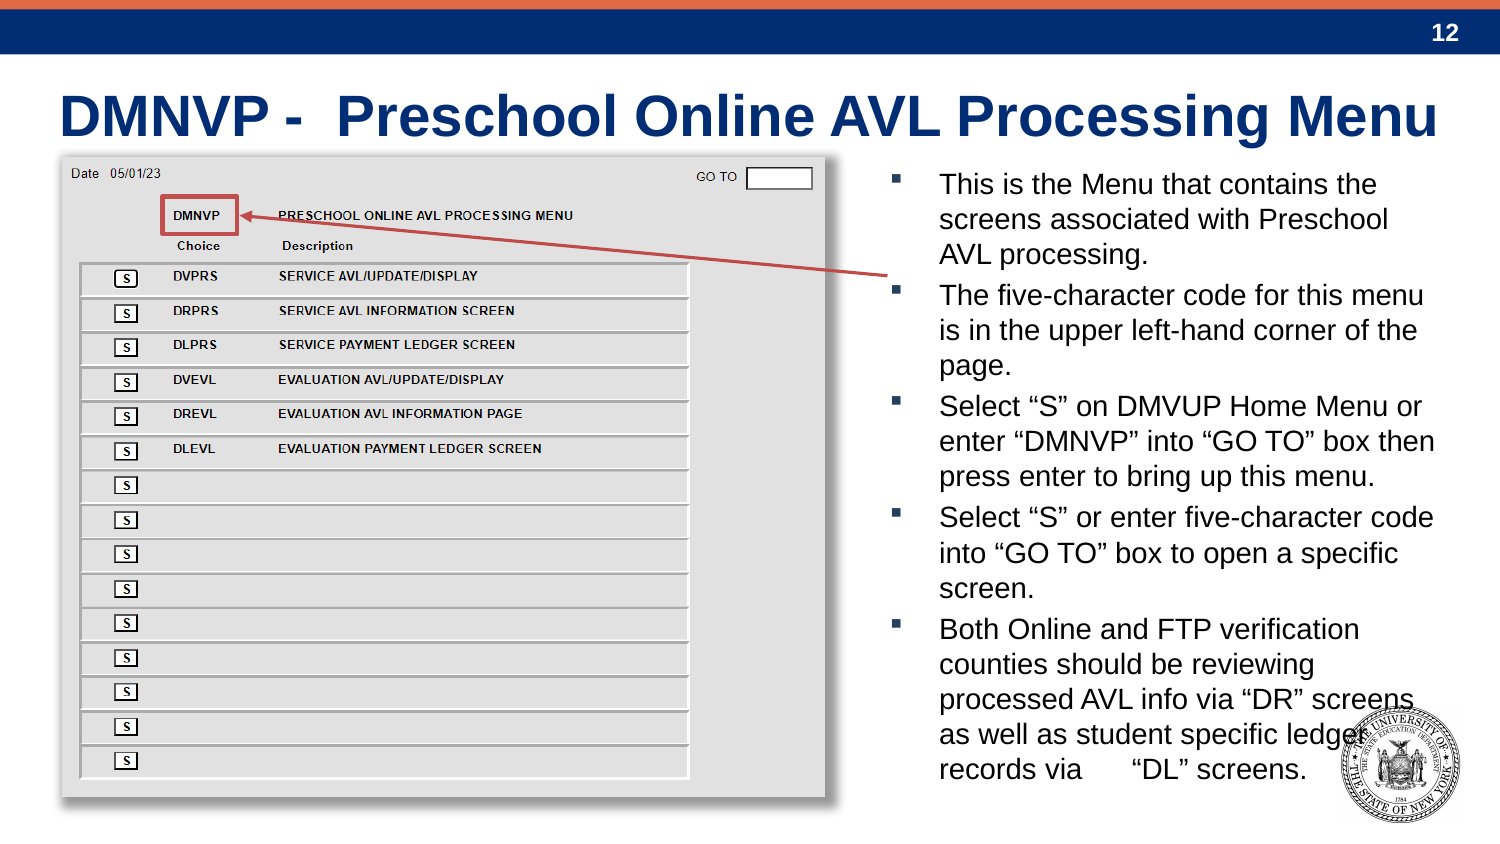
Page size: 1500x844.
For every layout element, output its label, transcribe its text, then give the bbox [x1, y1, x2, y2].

title DMNVP - Preschool Online AVL Processing Menu [37, 58, 1463, 177]
picture [1339, 797, 1462, 825]
list This is the Menu that contains the screens associated with Preschool AVL processing. The five-character code for this menu is in the upper left-hand corner of the page. Select “S” on DMVUP Home Menu or enter “DMNVP” into “GO TO” box then press enter to bring up this menu. Select “S” or enter five-character code into “GO TO” box to open a specific screen. Both Online and FTP verification counties should be reviewing processed AVL info via “DR” screens as well as student specific ledger records via “DL” screens. [874, 157, 1463, 797]
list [62, 156, 826, 798]
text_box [239, 215, 888, 276]
